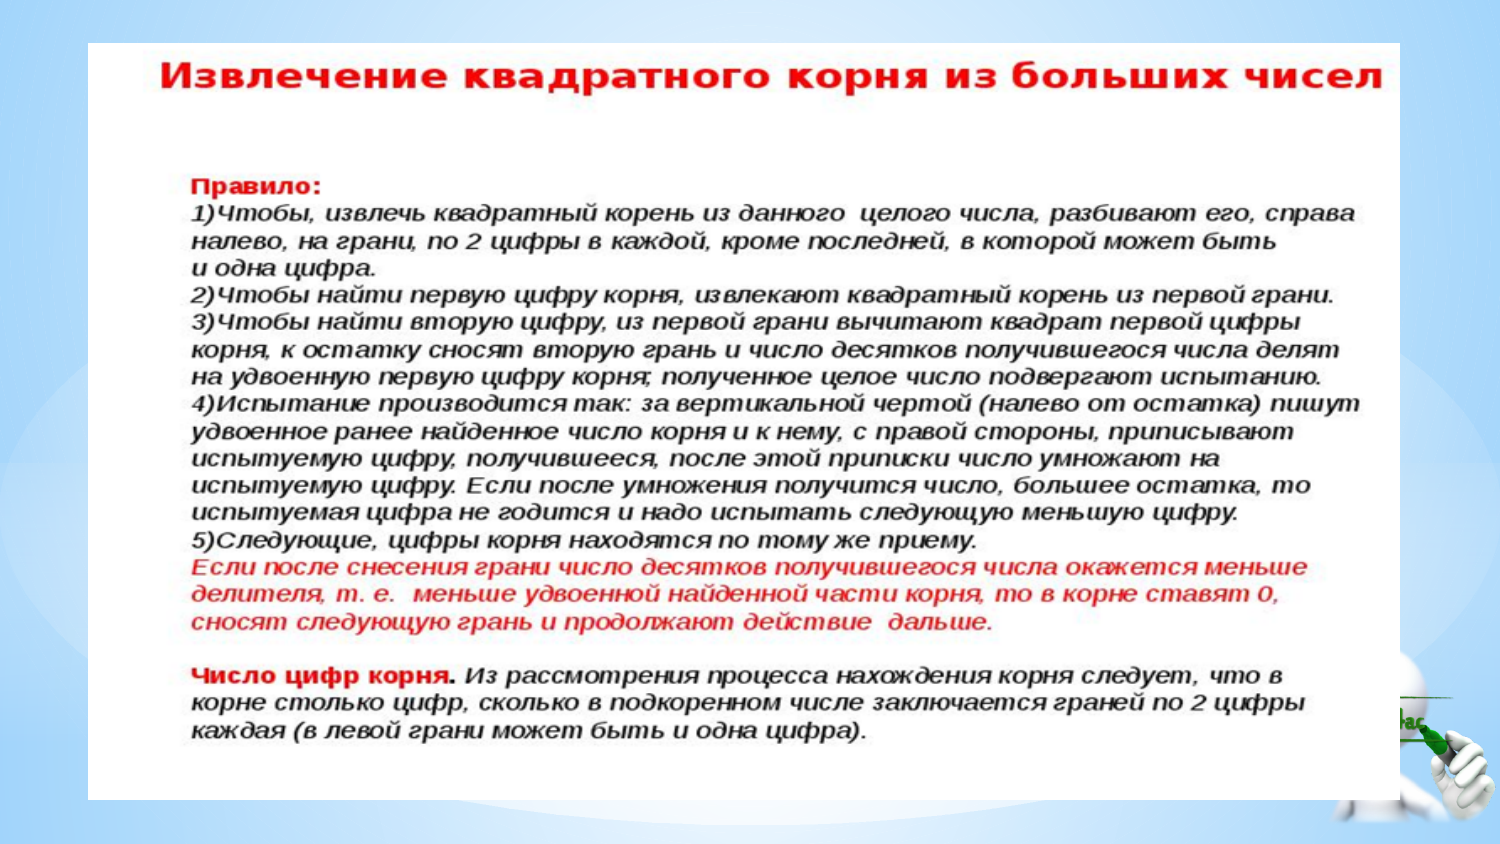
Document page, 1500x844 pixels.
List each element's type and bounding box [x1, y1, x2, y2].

picture [88, 43, 1496, 840]
